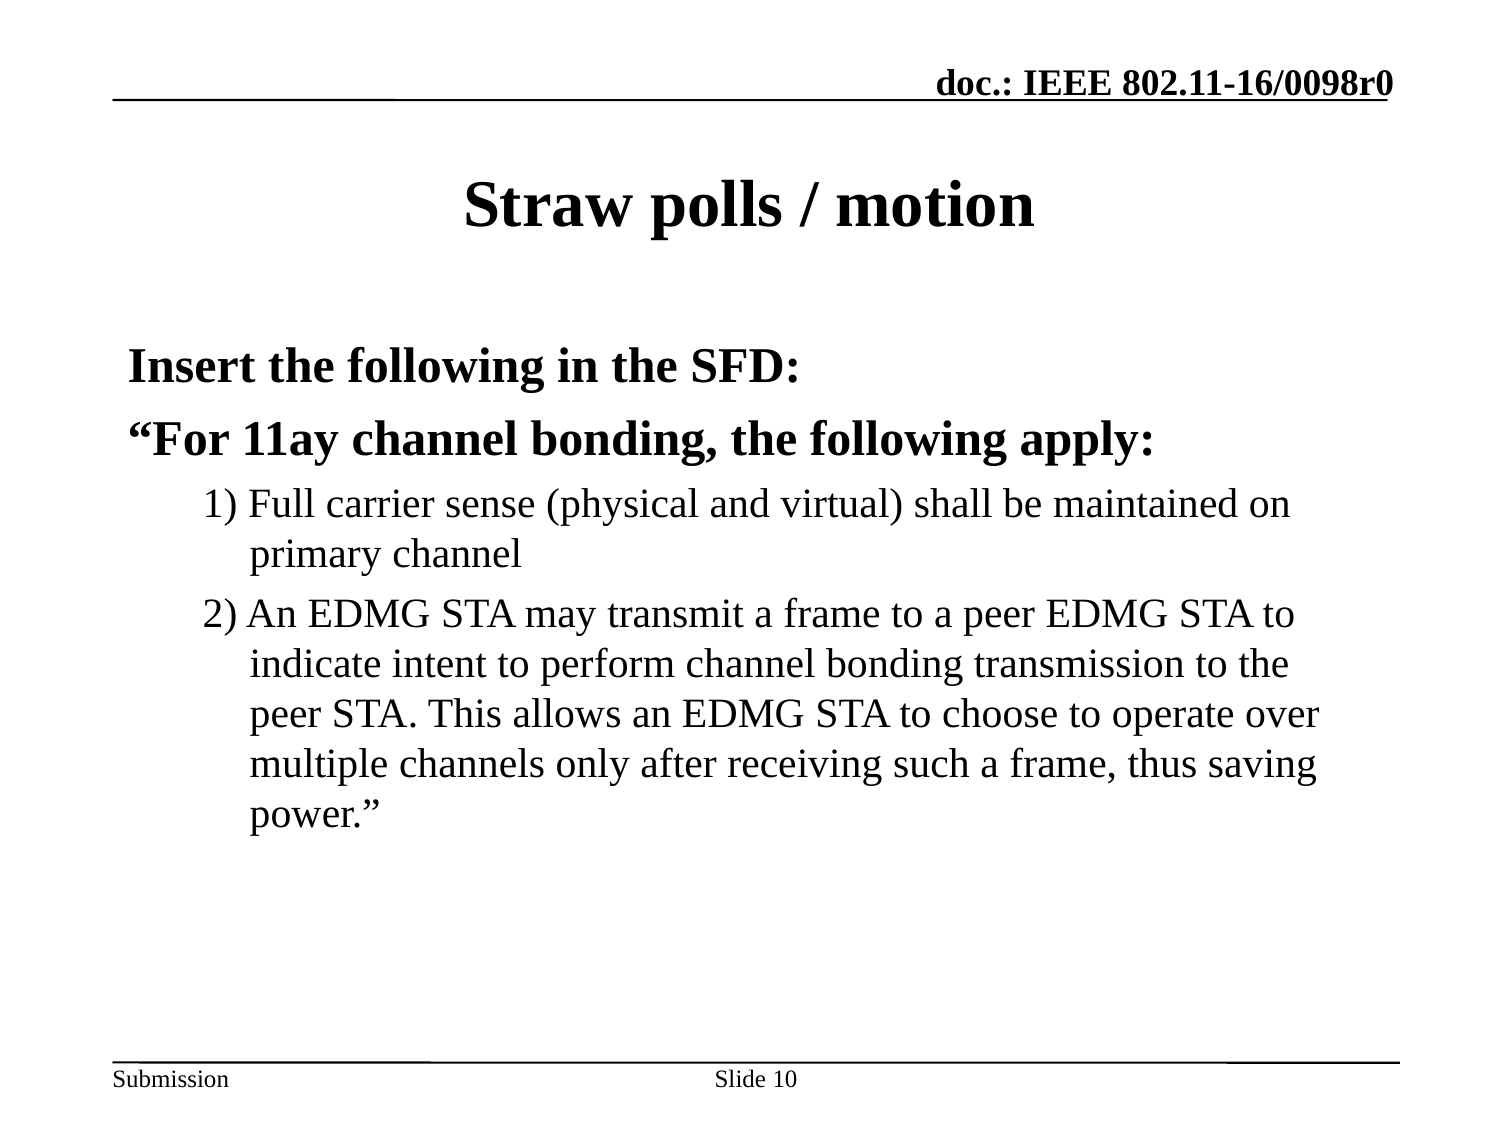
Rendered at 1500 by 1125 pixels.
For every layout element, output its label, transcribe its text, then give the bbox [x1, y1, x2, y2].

list Insert the following in the SFD: “For 11ay channel bonding, the following apply: 1) Full carrier sense (physical and virtual) shall be maintained on primary channel 2) An EDMG STA may transmit a frame to a peer EDMG STA to indicate intent to perform channel bonding transmission to the peer STA. This allows an EDMG STA to choose to operate over multiple channels only after receiving such a frame, thus saving power.” [112, 324, 1388, 1000]
slide_number 10 [712, 1061, 800, 1123]
title Straw polls / motion [112, 112, 1388, 288]
